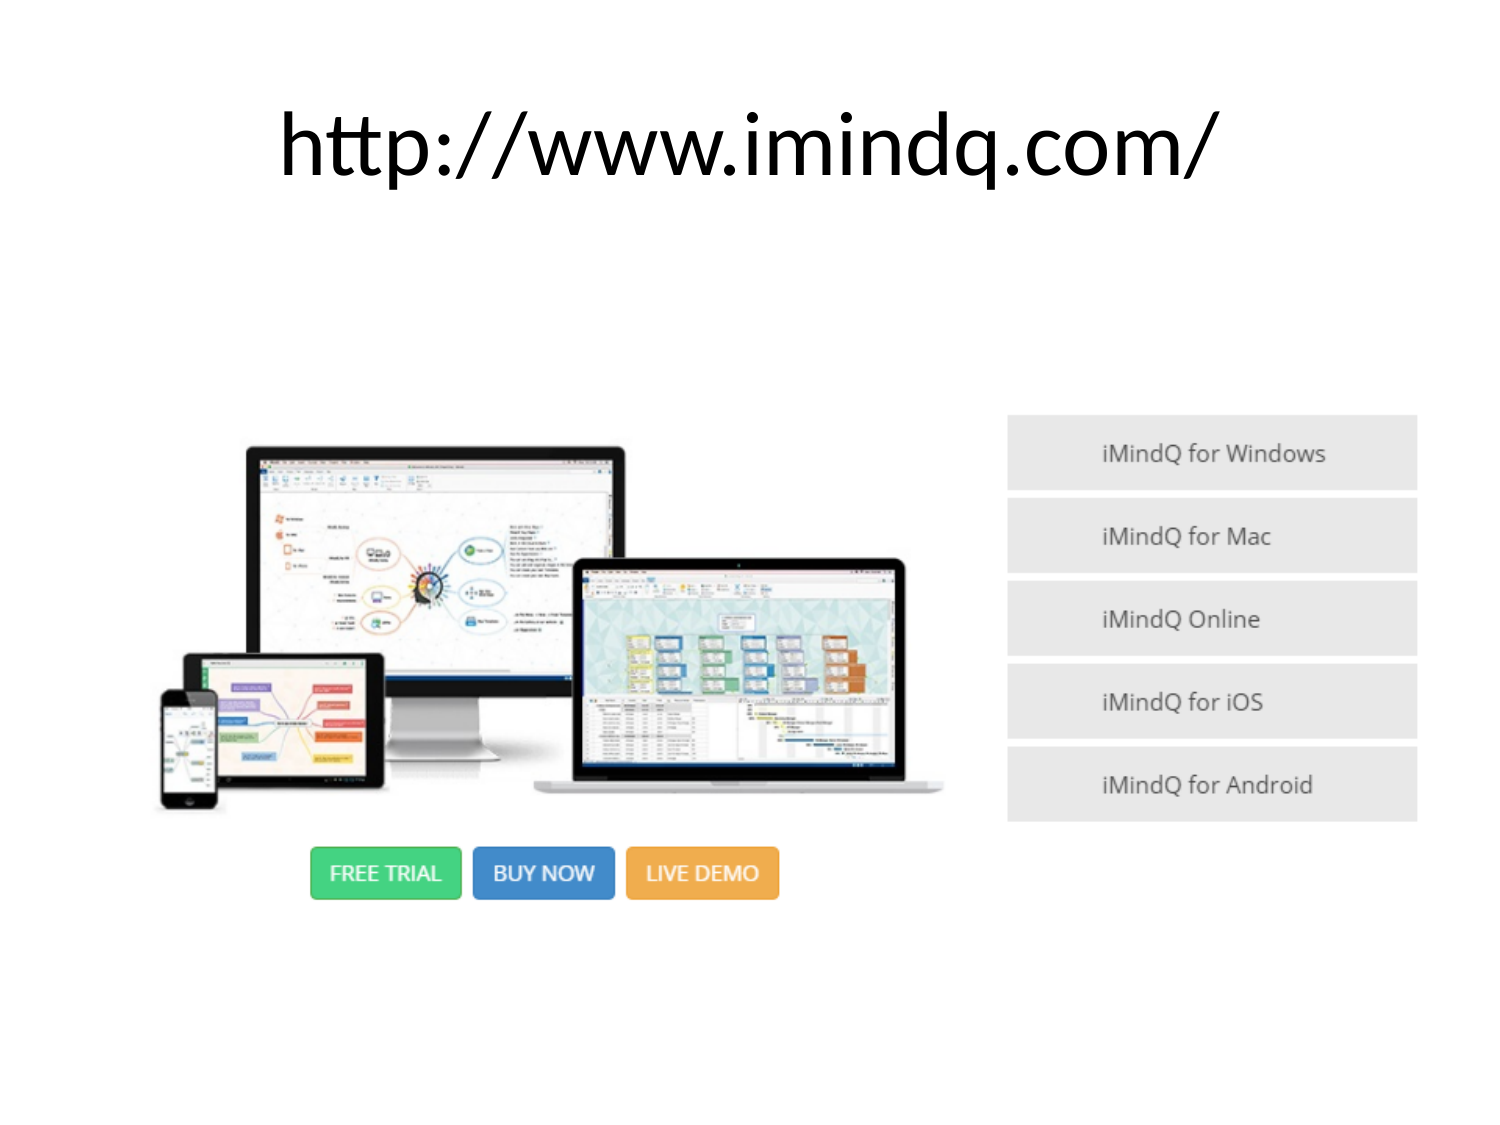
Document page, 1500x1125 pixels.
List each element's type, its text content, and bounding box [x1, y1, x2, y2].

picture [76, 373, 1418, 953]
title http://www.imindq.com/ [75, 45, 1425, 233]
